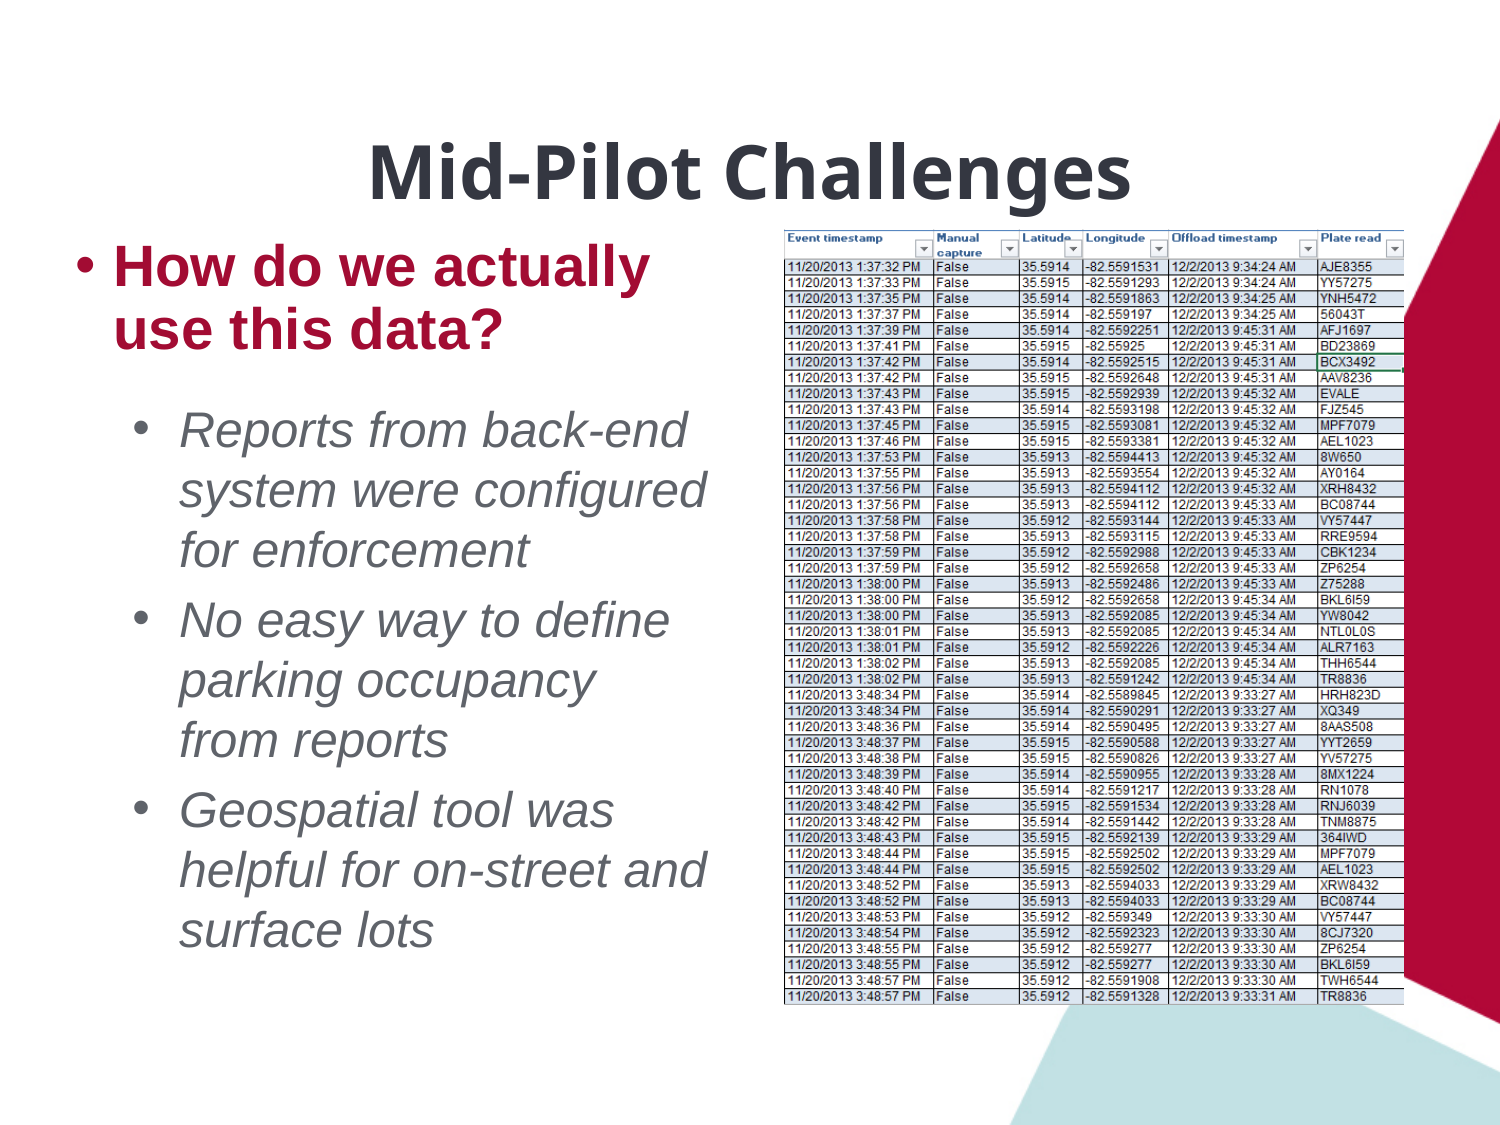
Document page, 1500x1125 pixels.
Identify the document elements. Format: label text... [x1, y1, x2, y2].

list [783, 228, 1404, 1006]
picture [0, 0, 1500, 1125]
list How do we actually use this data? Reports from back-end system were configured for enforcement No easy way to define parking occupancy from reports Geospatial tool was helpful for on-street and surface lots [60, 229, 723, 1005]
title Mid-Pilot Challenges [75, 0, 1425, 224]
